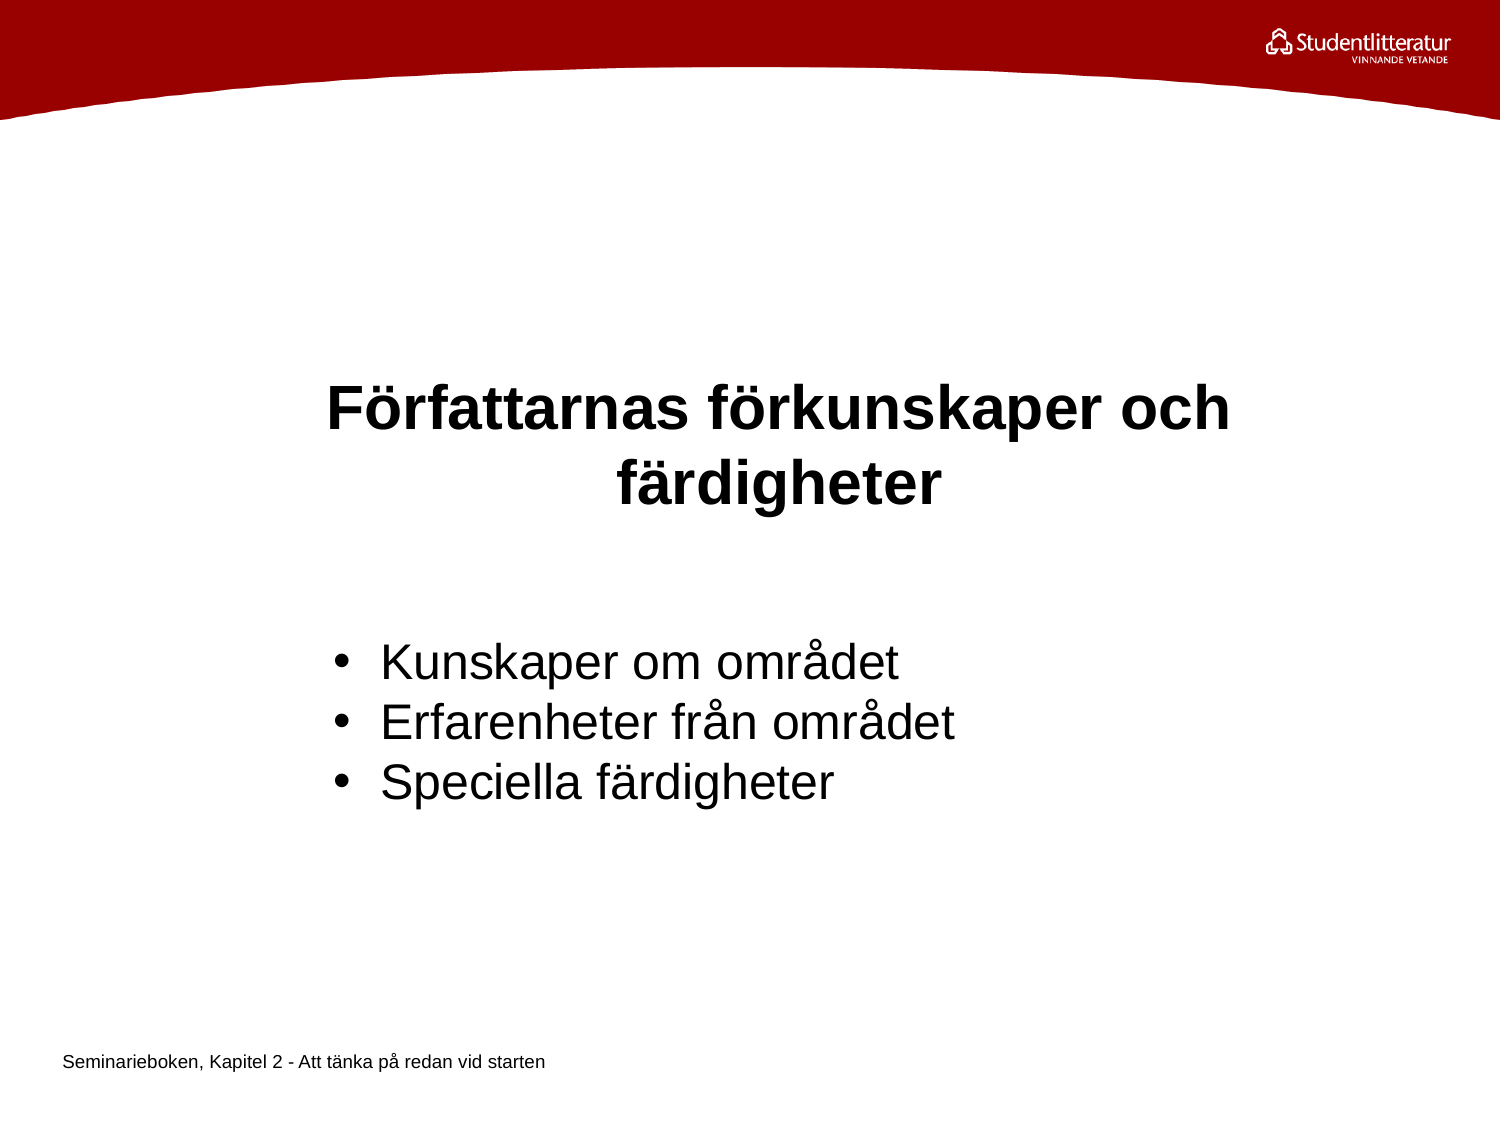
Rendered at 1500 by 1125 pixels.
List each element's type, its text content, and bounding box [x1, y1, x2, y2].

footer Seminarieboken, Kapitel 2 - Att tänka på redan vid starten [62, 1050, 578, 1080]
text_box Kunskaper om området Erfarenheter från området Speciella färdigheter [318, 622, 1067, 818]
title Författarnas förkunskaper och färdigheter [192, 367, 1368, 570]
picture [0, 0, 1500, 120]
